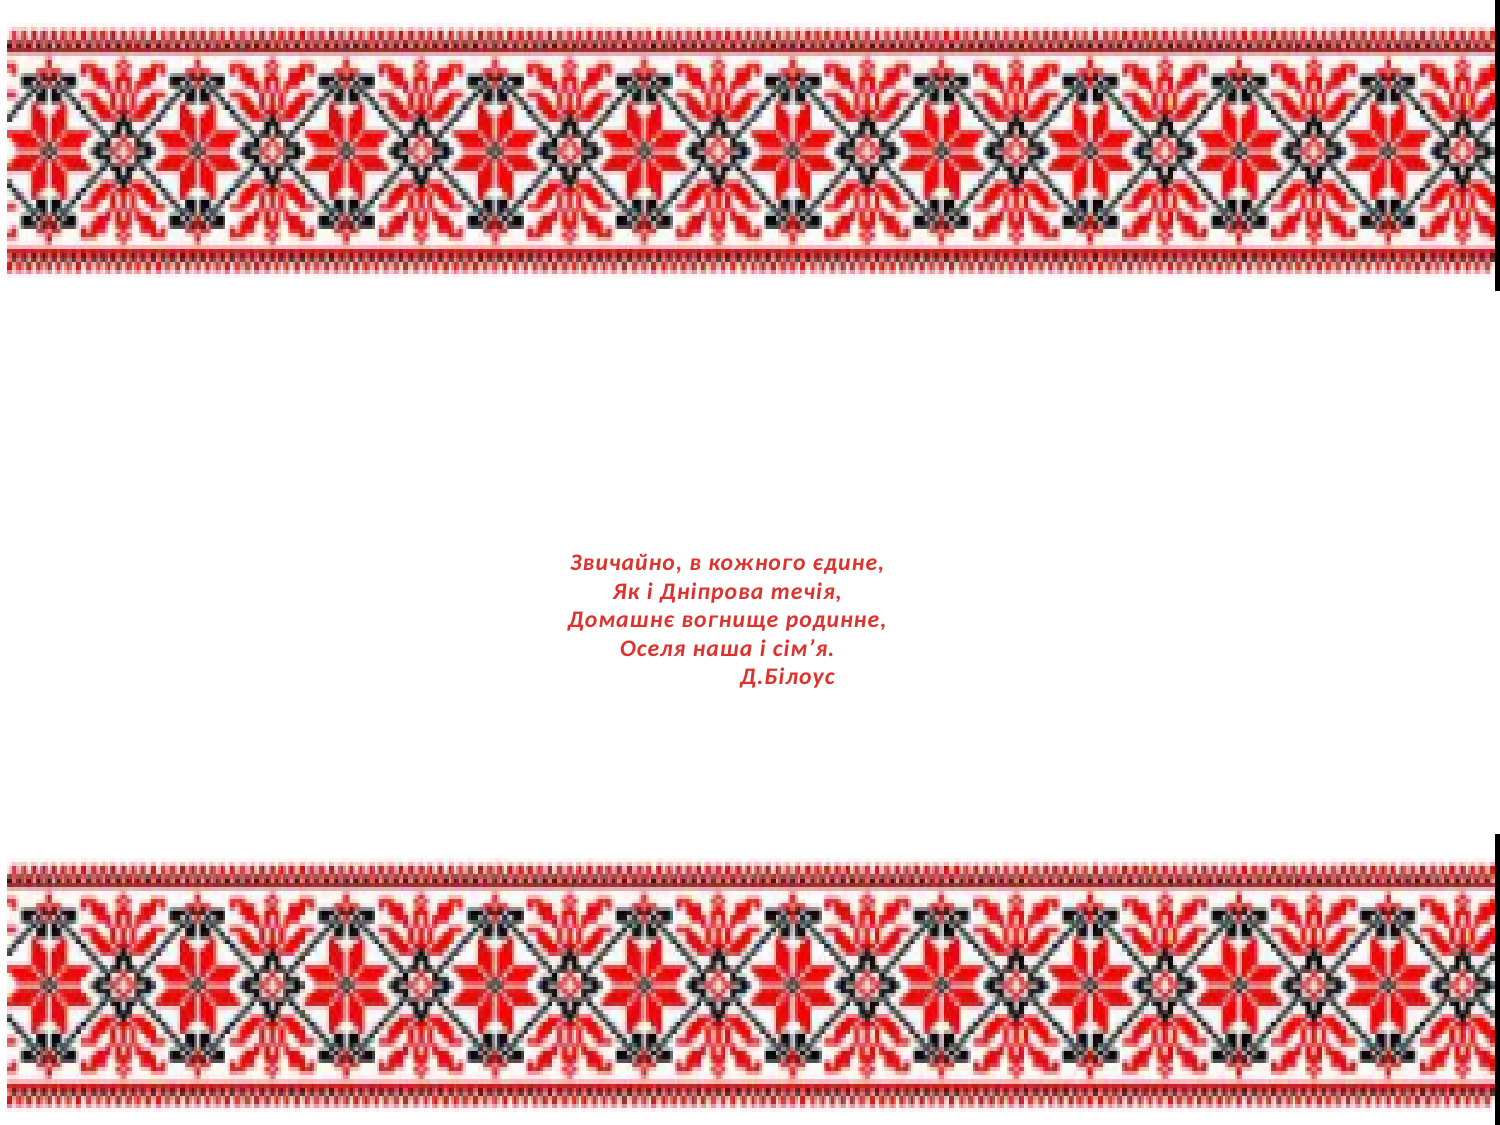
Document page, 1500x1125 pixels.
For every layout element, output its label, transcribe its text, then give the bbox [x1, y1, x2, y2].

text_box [0, 833, 1500, 1125]
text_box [0, 0, 1500, 292]
title Звичайно, в кожного єдине, Як і Дніпрова течія, Домашнє вогнище родинне, Оселя наша і сім’я. Д.Білоус [53, 538, 1404, 727]
